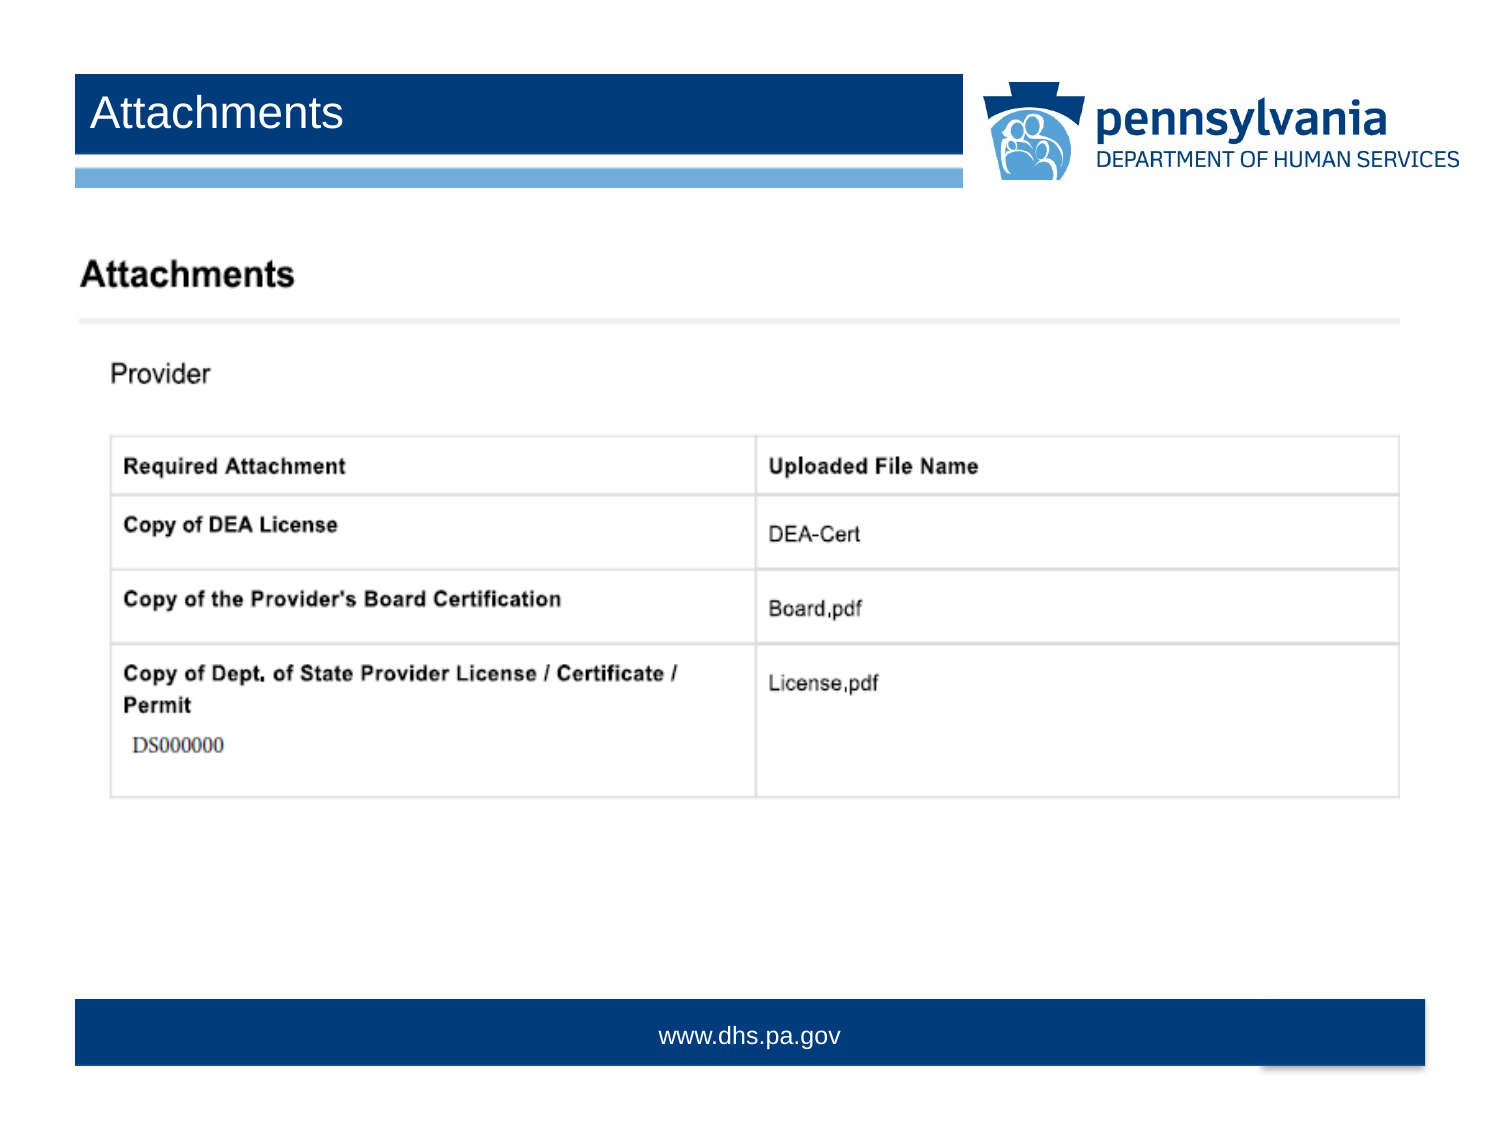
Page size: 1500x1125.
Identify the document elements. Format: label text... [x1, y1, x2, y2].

picture [983, 82, 1459, 180]
picture [74, 237, 1401, 831]
title Attachments [75, 75, 975, 149]
picture [75, 999, 1425, 1066]
picture [75, 149, 963, 188]
